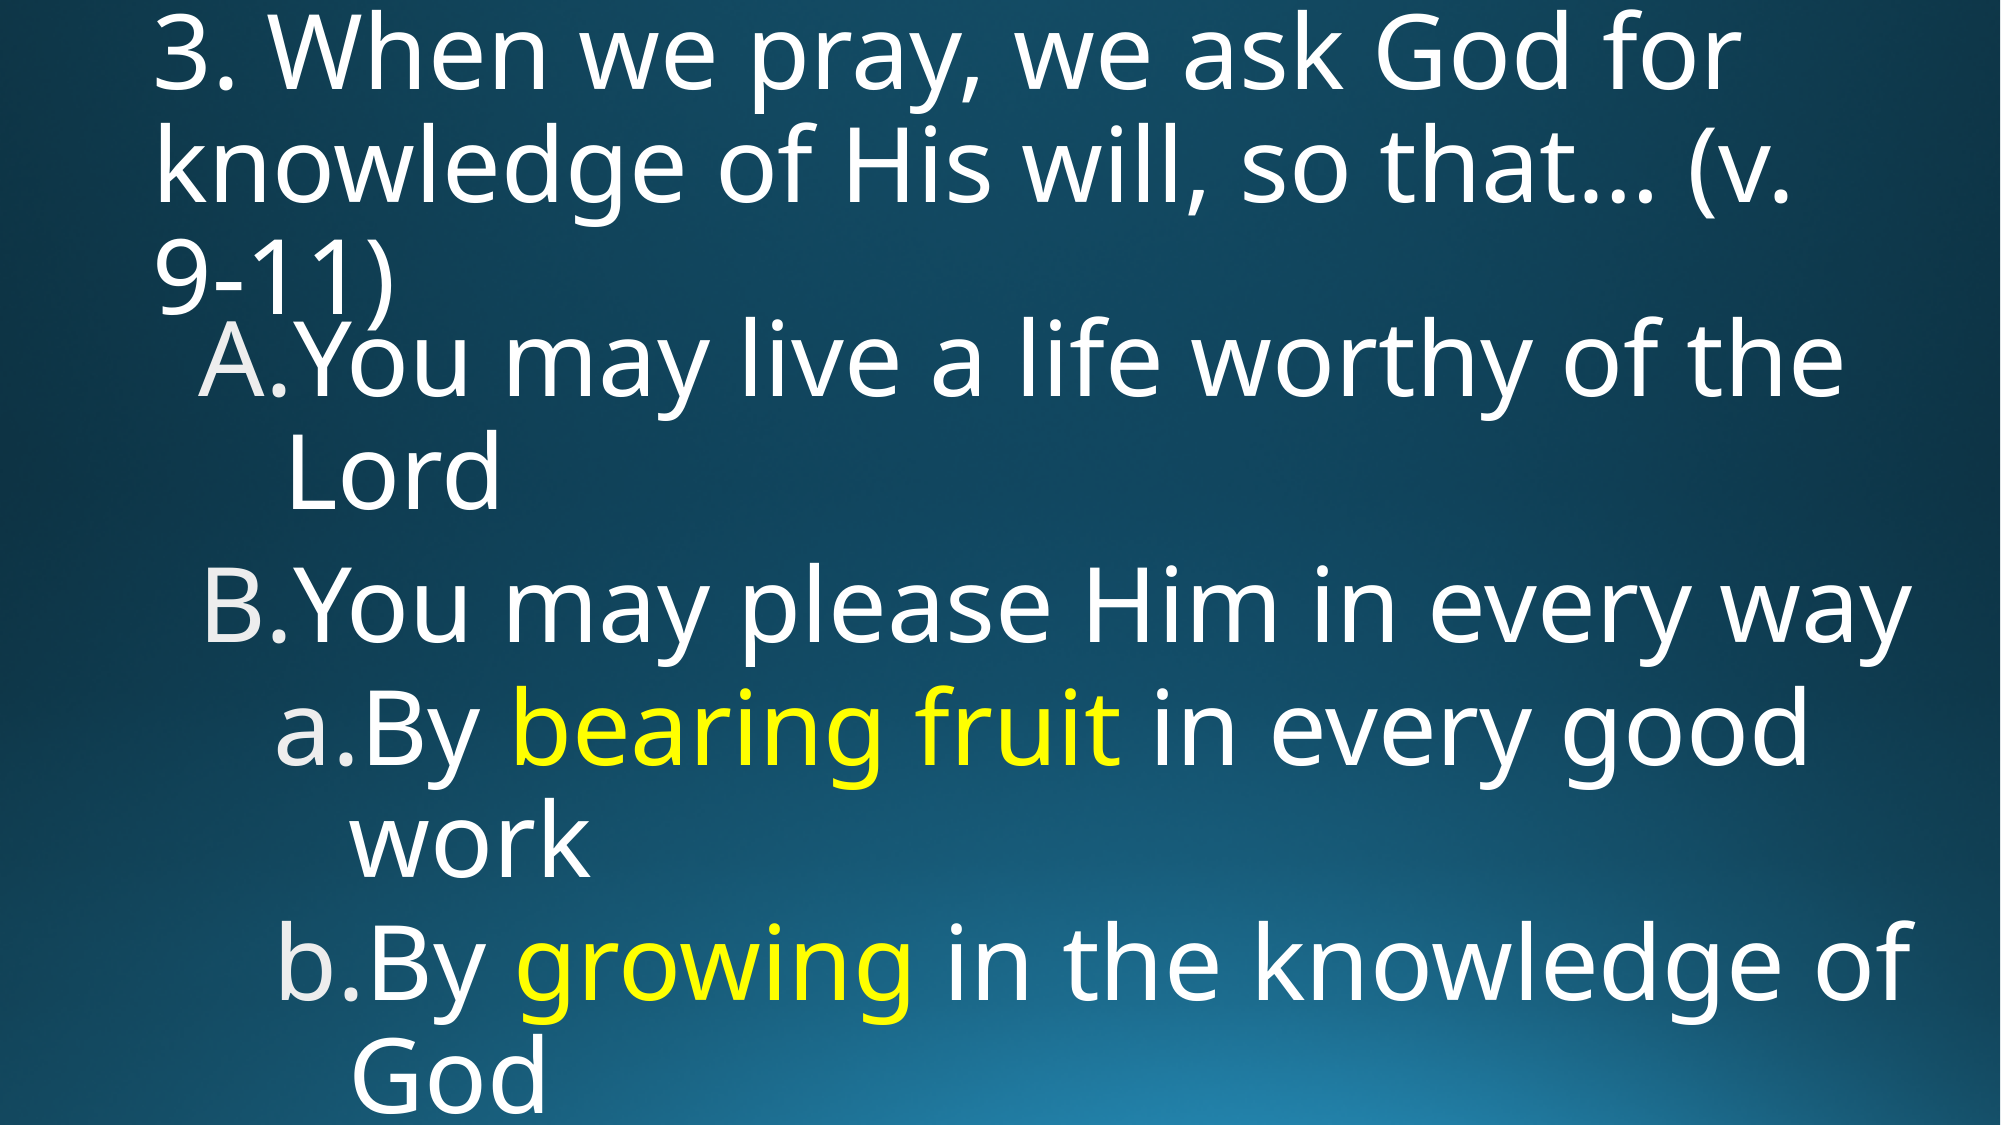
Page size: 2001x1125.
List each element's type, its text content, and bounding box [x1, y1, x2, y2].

title 3. When we pray, we ask God for knowledge of His will, so that… (v. 9-11) [137, 59, 1863, 278]
list You may live a life worthy of the Lord You may please Him in every way By bearing fruit in every good work By growing in the knowledge of God By being strengthened with all power [183, 299, 2000, 1109]
picture [0, 0, 2001, 1125]
